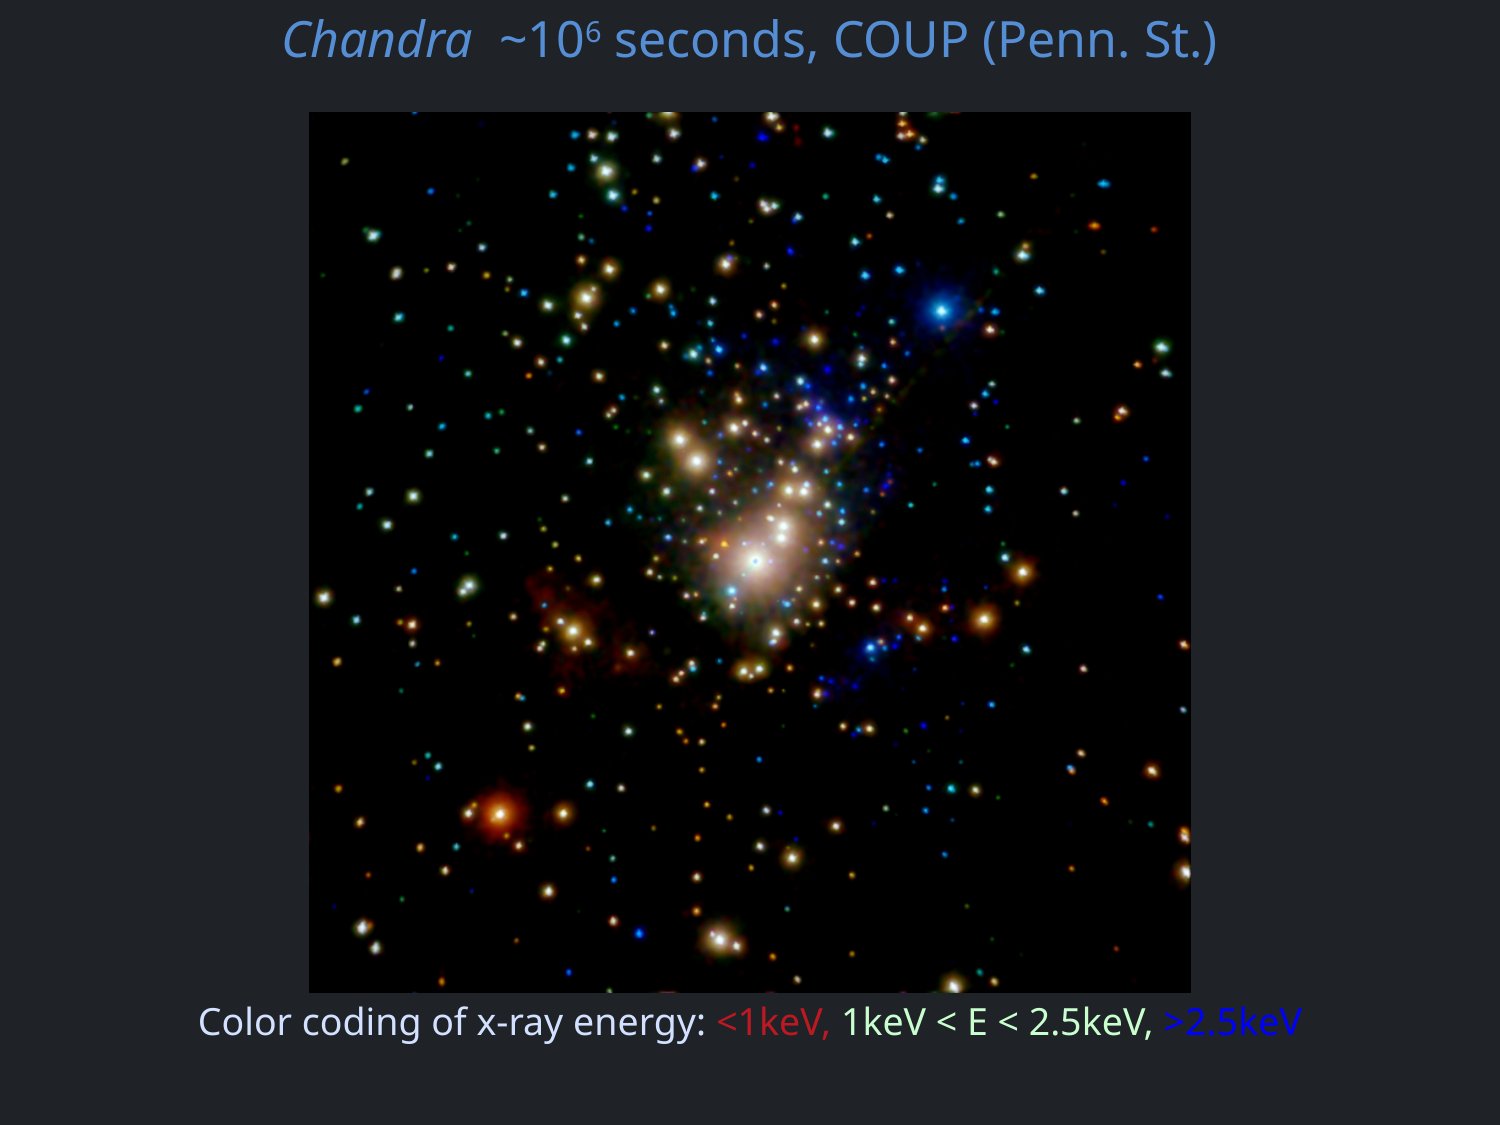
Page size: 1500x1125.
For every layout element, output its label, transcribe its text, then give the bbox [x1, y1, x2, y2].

picture [309, 112, 1191, 993]
text_box Chandra ~106 seconds, COUP (Penn. St.) [156, 0, 1344, 75]
text_box Color coding of x-ray energy: <1keV, 1keV < E < 2.5keV, >2.5keV [0, 990, 1500, 1050]
